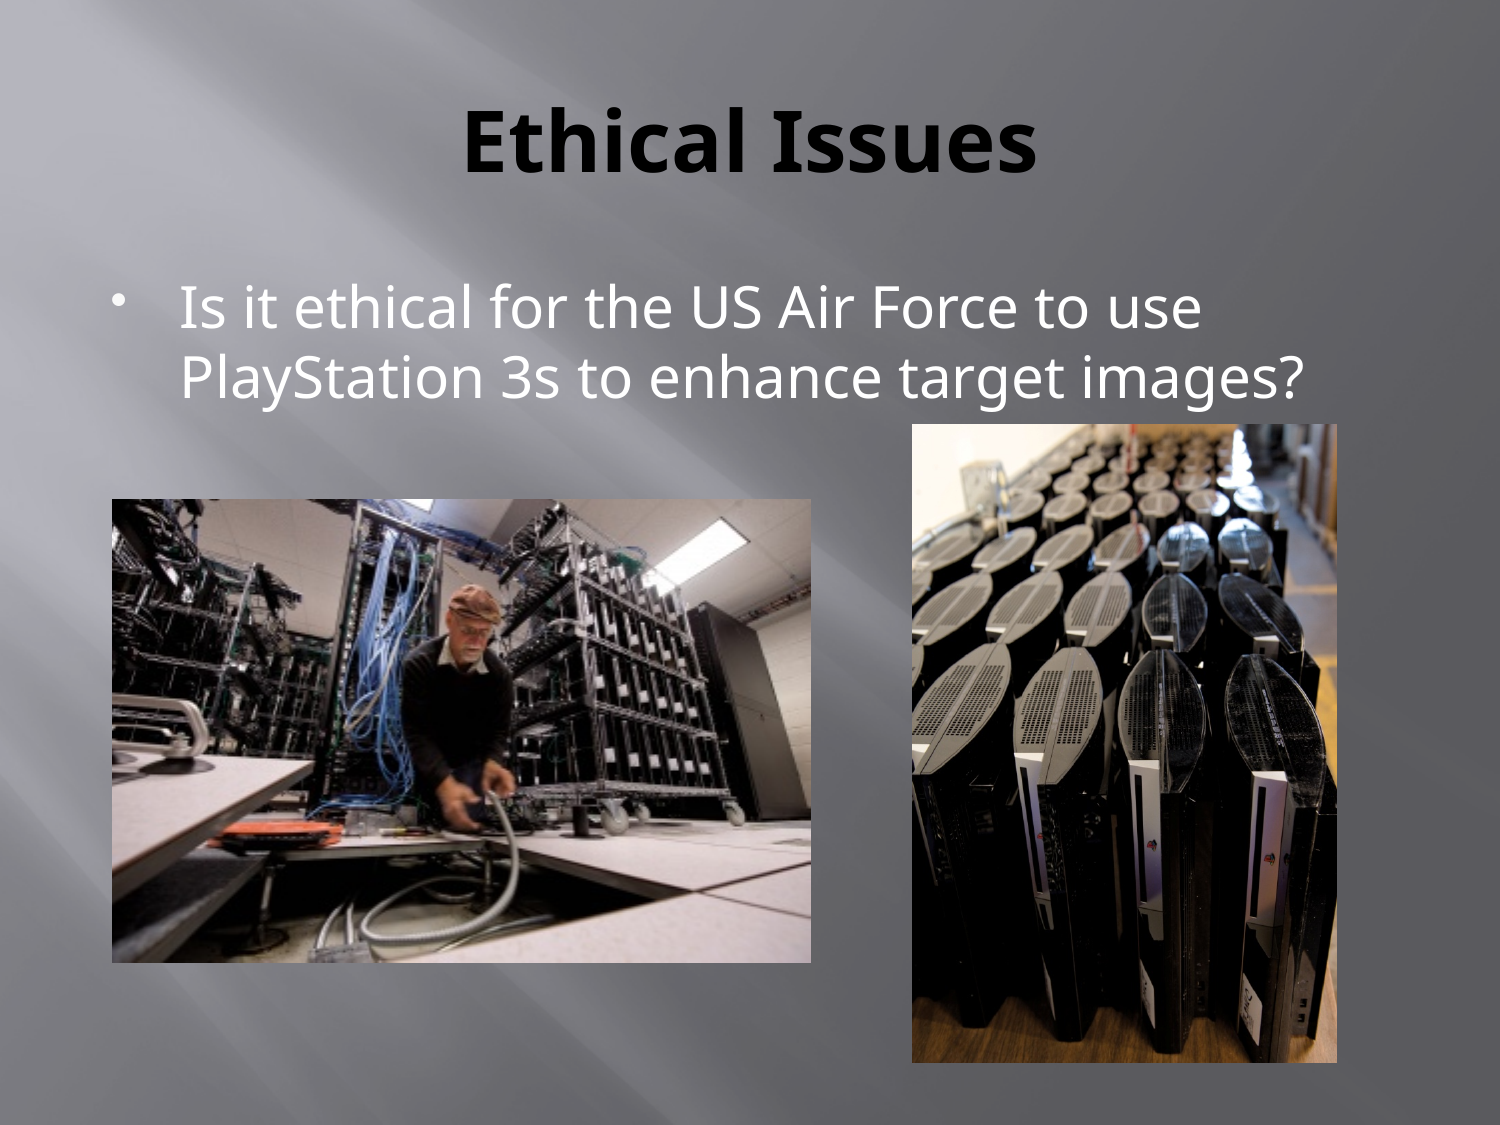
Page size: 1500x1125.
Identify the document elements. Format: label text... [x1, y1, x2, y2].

picture [912, 424, 1337, 1063]
picture [112, 499, 811, 963]
title Ethical Issues [75, 45, 1425, 233]
list Is it ethical for the US Air Force to use PlayStation 3s to enhance target images? [75, 262, 1425, 1035]
